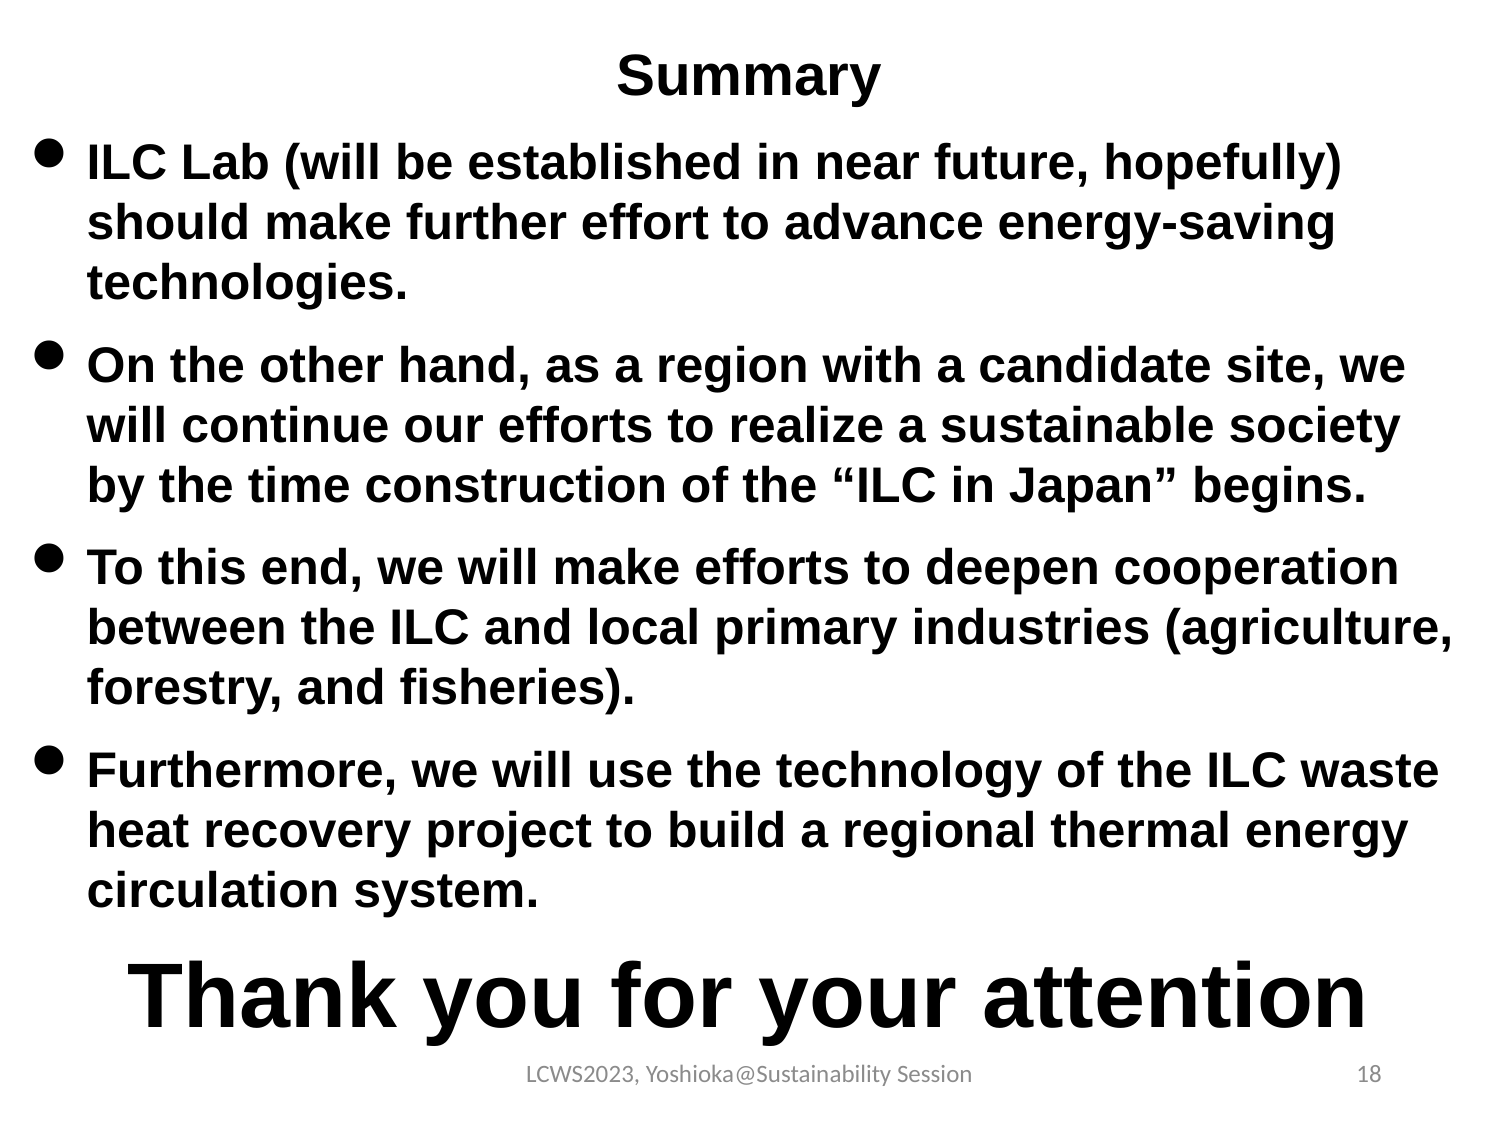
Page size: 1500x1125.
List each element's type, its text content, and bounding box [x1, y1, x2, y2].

text_box Thank you for your attention [112, 928, 1386, 1053]
slide_number 18 [1059, 1042, 1397, 1103]
text_box Summary ILC Lab (will be established in near future, hopefully) should make further effort to advance energy-saving technologies. On the other hand, as a region with a candidate site, we will continue our efforts to realize a sustainable society by the time construction of the “ILC in Japan” begins. To this end, we will make efforts to deepen cooperation between the ILC and local primary industries (agriculture, forestry, and fisheries). Furthermore, we will use the technology of the ILC waste heat recovery project to build a regional thermal energy circulation system. [15, 29, 1483, 925]
footer LCWS2023, Yoshioka@Sustainability Session [496, 1042, 1004, 1103]
